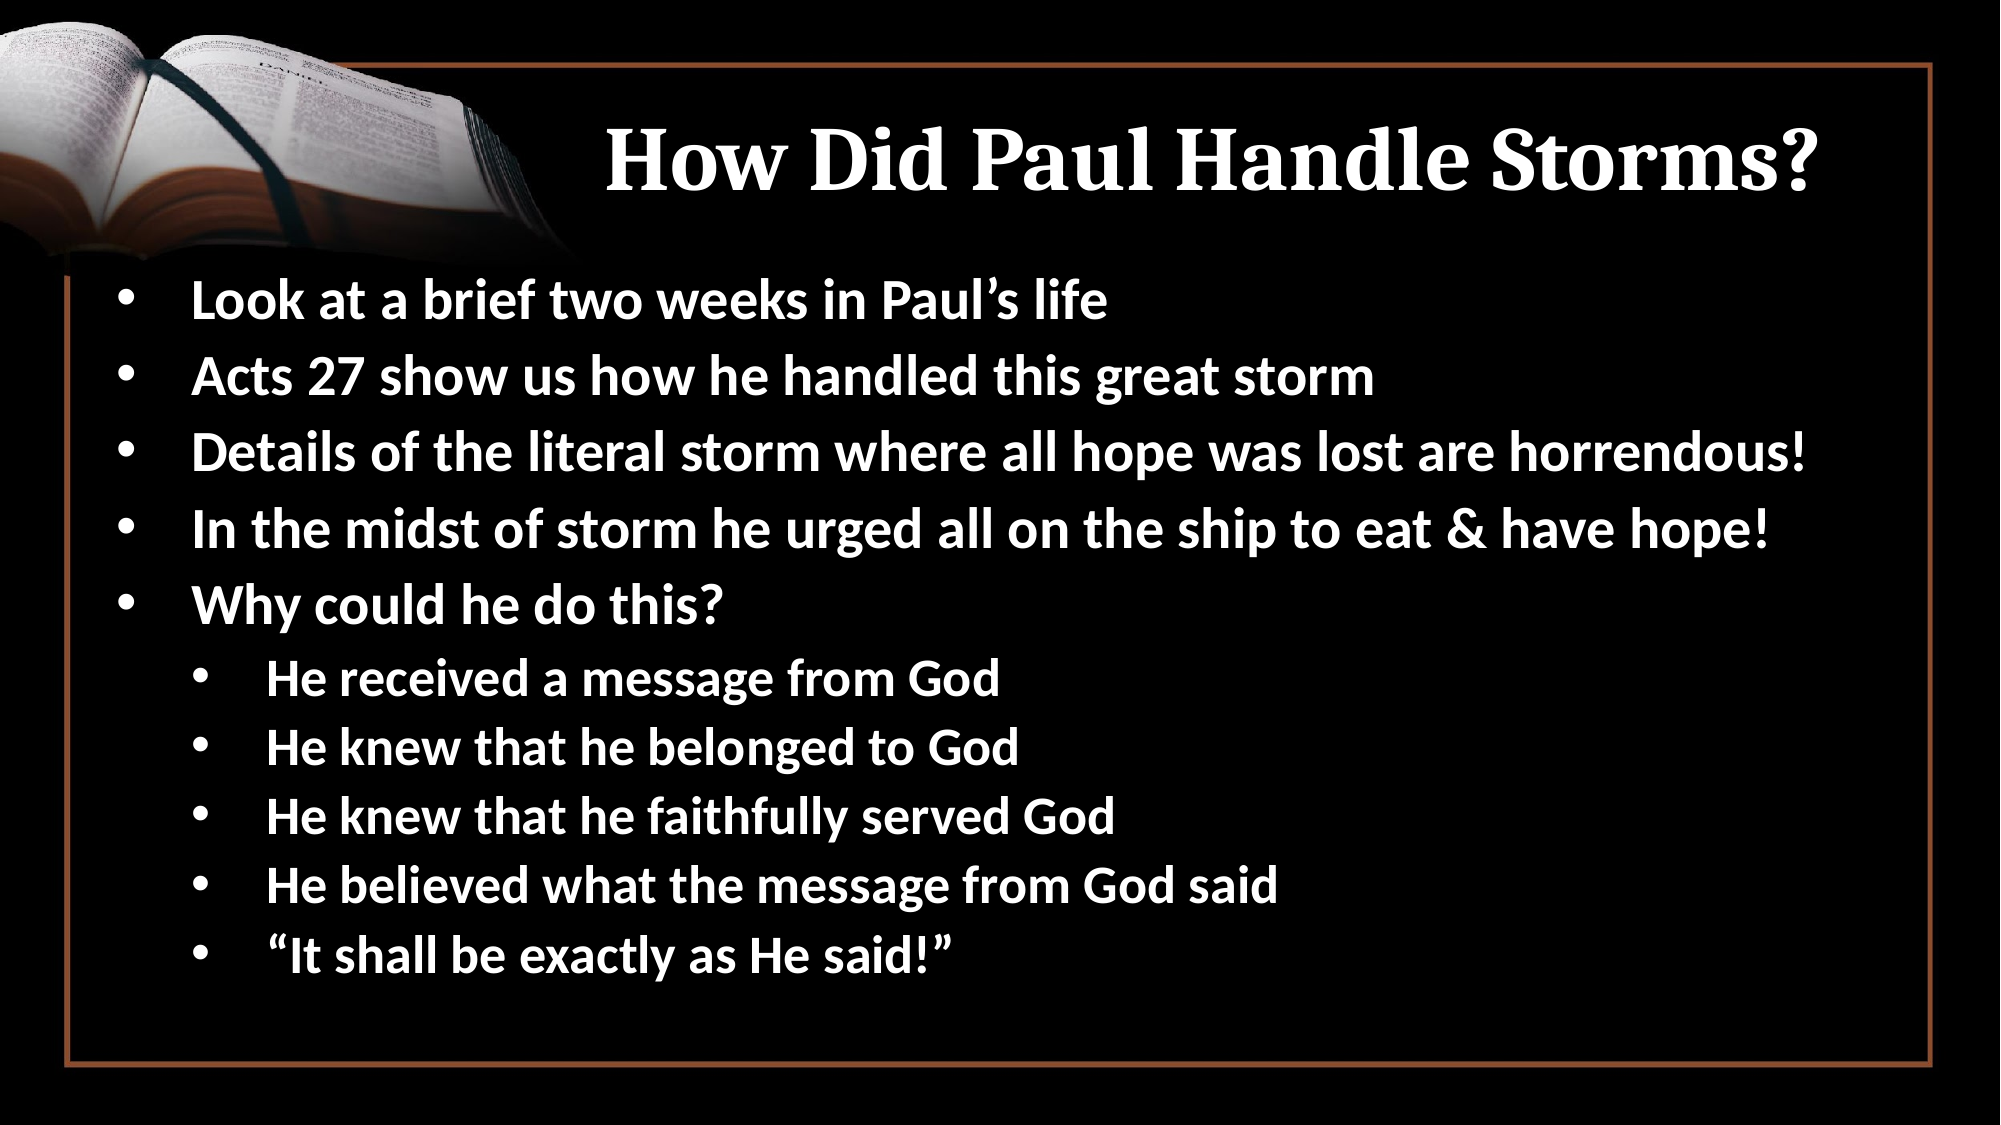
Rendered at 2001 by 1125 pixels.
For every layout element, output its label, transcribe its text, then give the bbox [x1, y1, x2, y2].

text_box Look at a brief two weeks in Paul’s life Acts 27 show us how he handled this great storm Details of the literal storm where all hope was lost are horrendous! In the midst of storm he urged all on the ship to eat & have hope! Why could he do this? He received a message from God He knew that he belonged to God He knew that he faithfully served God He believed what the message from God said “It shall be exactly as He said!” [101, 253, 1892, 992]
title How Did Paul Handle Storms? [488, 39, 1940, 283]
picture [0, 0, 2000, 1125]
